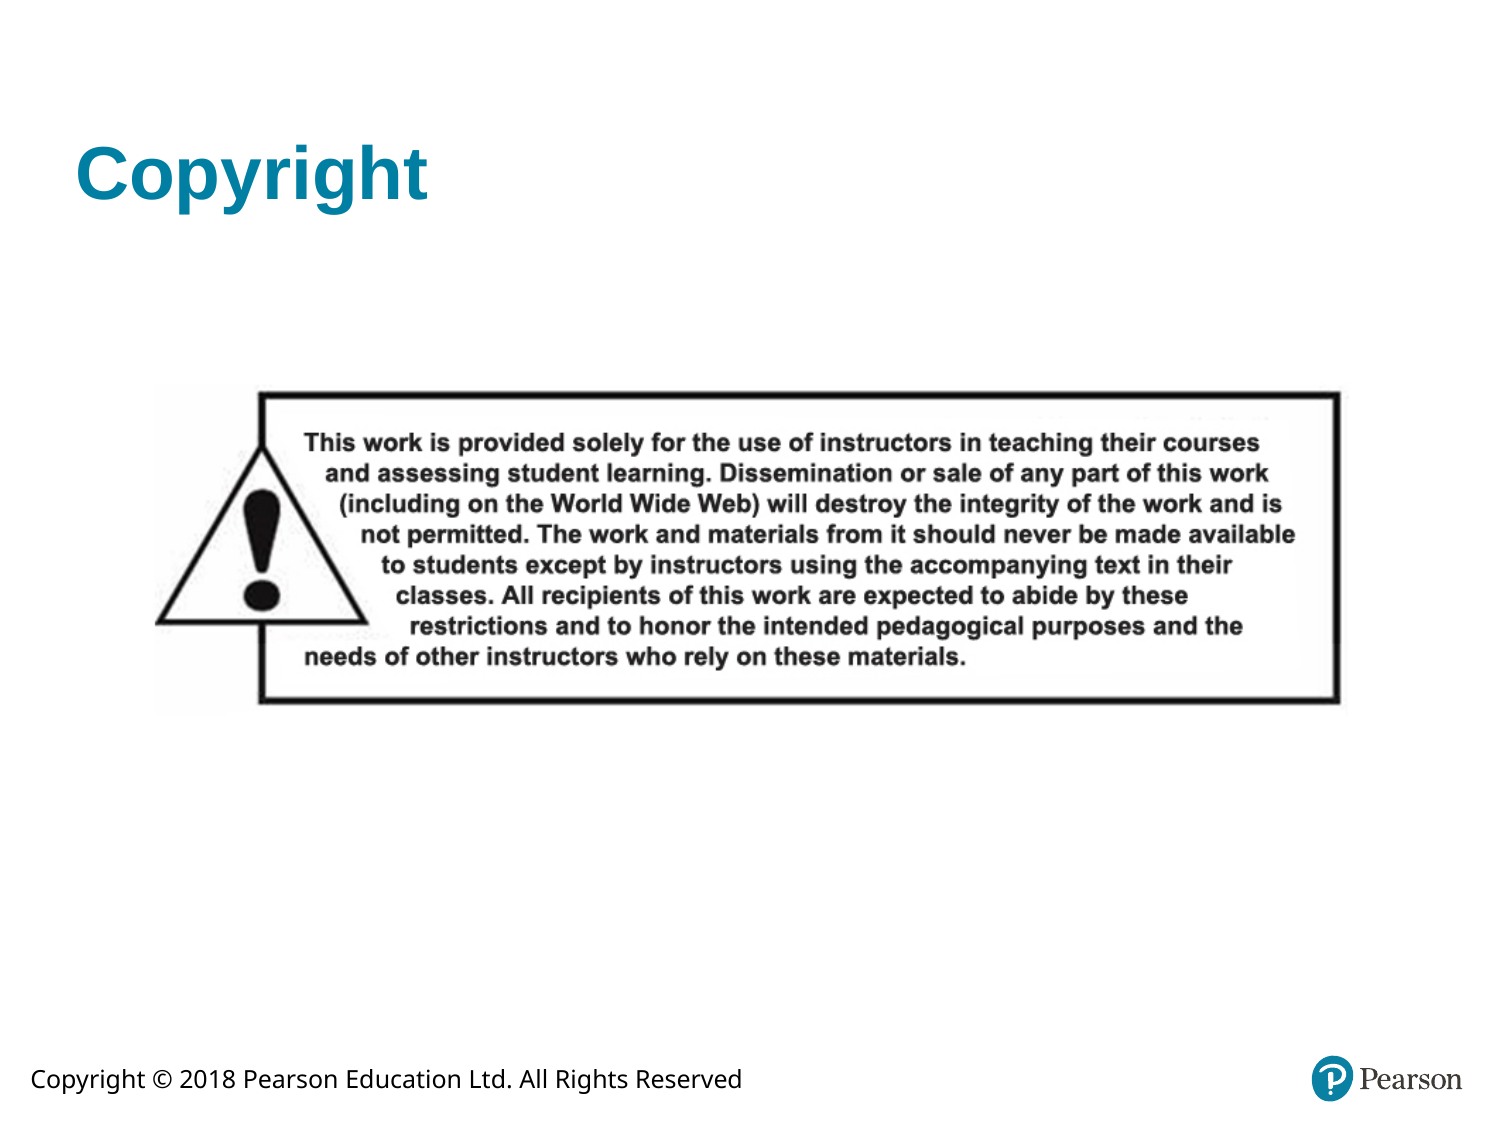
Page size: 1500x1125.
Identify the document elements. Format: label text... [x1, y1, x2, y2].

picture [151, 382, 1349, 717]
title Copyright [75, 39, 1425, 215]
